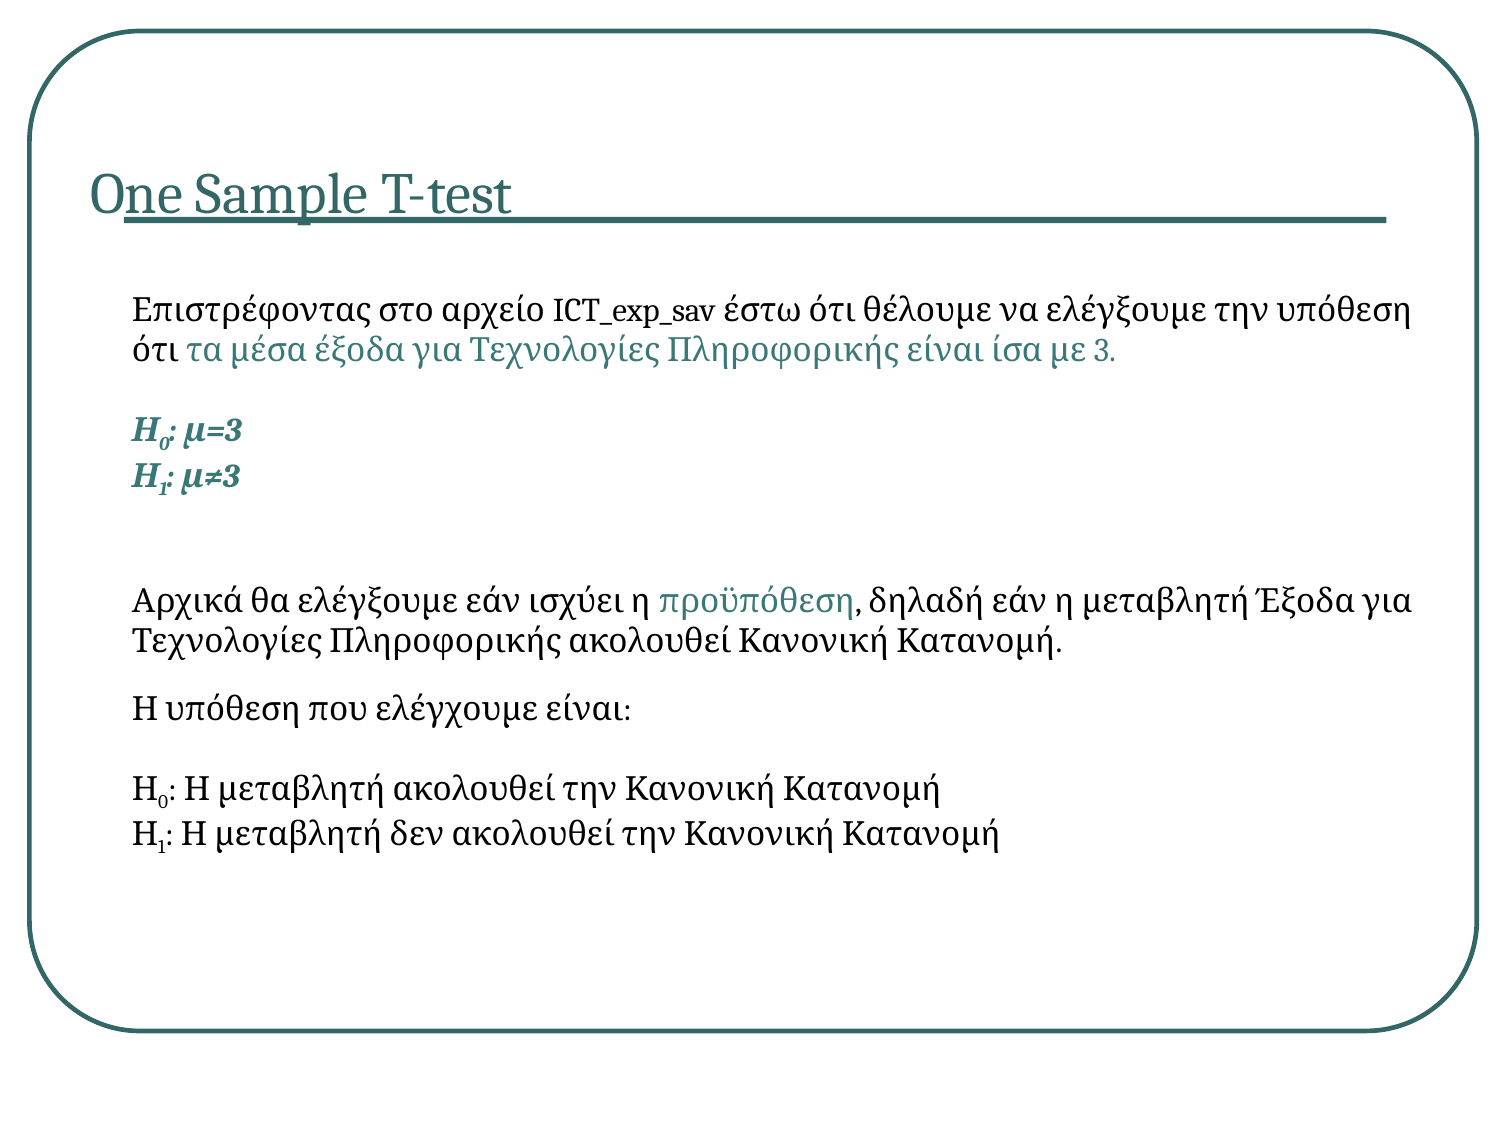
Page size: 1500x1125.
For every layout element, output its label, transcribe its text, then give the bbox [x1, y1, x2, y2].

text_box Η υπόθεση που ελέγχουμε είναι: Η0: Η μεταβλητή ακολουθεί την Κανονική Κατανομή Η1: Η μεταβλητή δεν ακολουθεί την Κανονική Κατανομή [117, 679, 1289, 945]
title One Sample T-test [74, 19, 1313, 233]
text_box Επιστρέφοντας στο αρχείο ICT_exp_sav έστω ότι θέλουμε να ελέγξουμε την υπόθεση ότι τα μέσα έξοδα για Τεχνολογίες Πληροφορικής είναι ίσα με 3. Η0: μ=3 Η1: μ≠3 Αρχικά θα ελέγξουμε εάν ισχύει η προϋπόθεση, δηλαδή εάν η μεταβλητή Έξοδα για Τεχνολογίες Πληροφορικής ακολουθεί Κανονική Κατανομή. [117, 281, 1465, 786]
